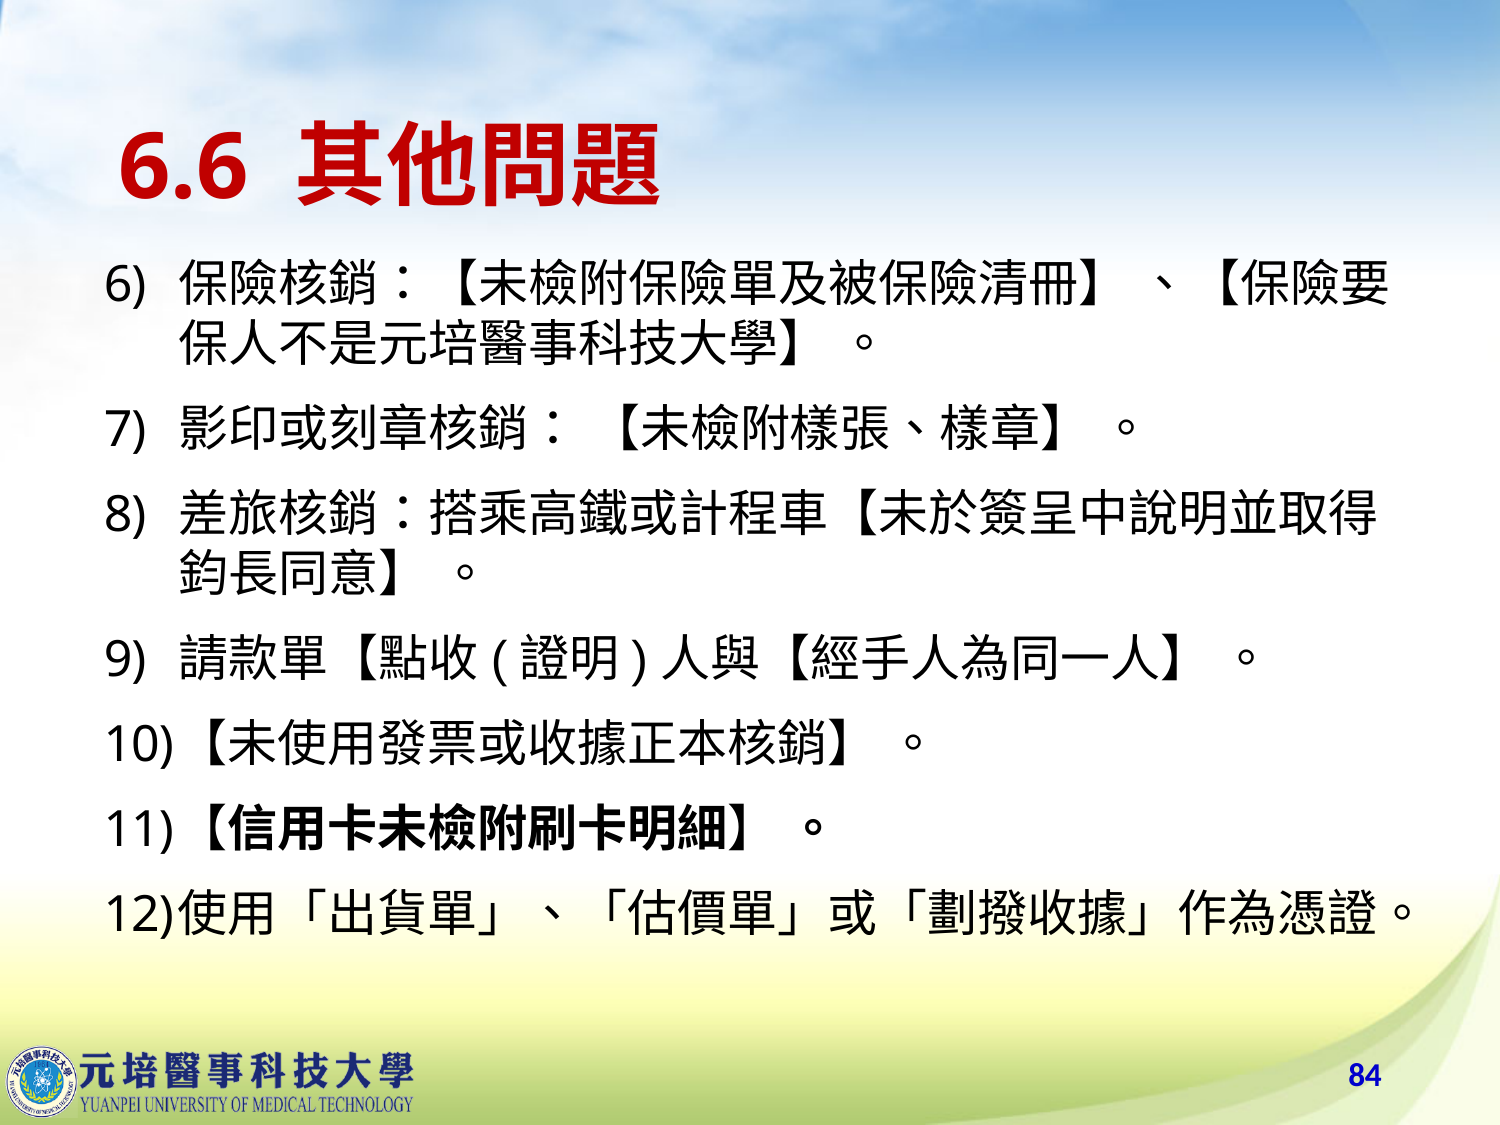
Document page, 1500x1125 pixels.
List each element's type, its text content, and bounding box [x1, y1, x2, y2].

list 保險核銷：【未檢附保險單及被保險清冊】 、【保險要保人不是元培醫事科技大學】 。 影印或刻章核銷： 【未檢附樣張、樣章】 。 差旅核銷：搭乘高鐵或計程車【未於簽呈中說明並取得鈞長同意】 。 請款單【點收(證明)人與【經手人為同一人】 。 【未使用發票或收據正本核銷】 。 【信用卡未檢附刷卡明細】 。 使用「出貨單」、「估價單」或「劃撥收據」作為憑證。 [88, 243, 1424, 958]
title 6.6 其他問題 [103, 59, 1397, 243]
slide_number 84 [1059, 1042, 1397, 1103]
picture [0, 0, 1500, 1125]
